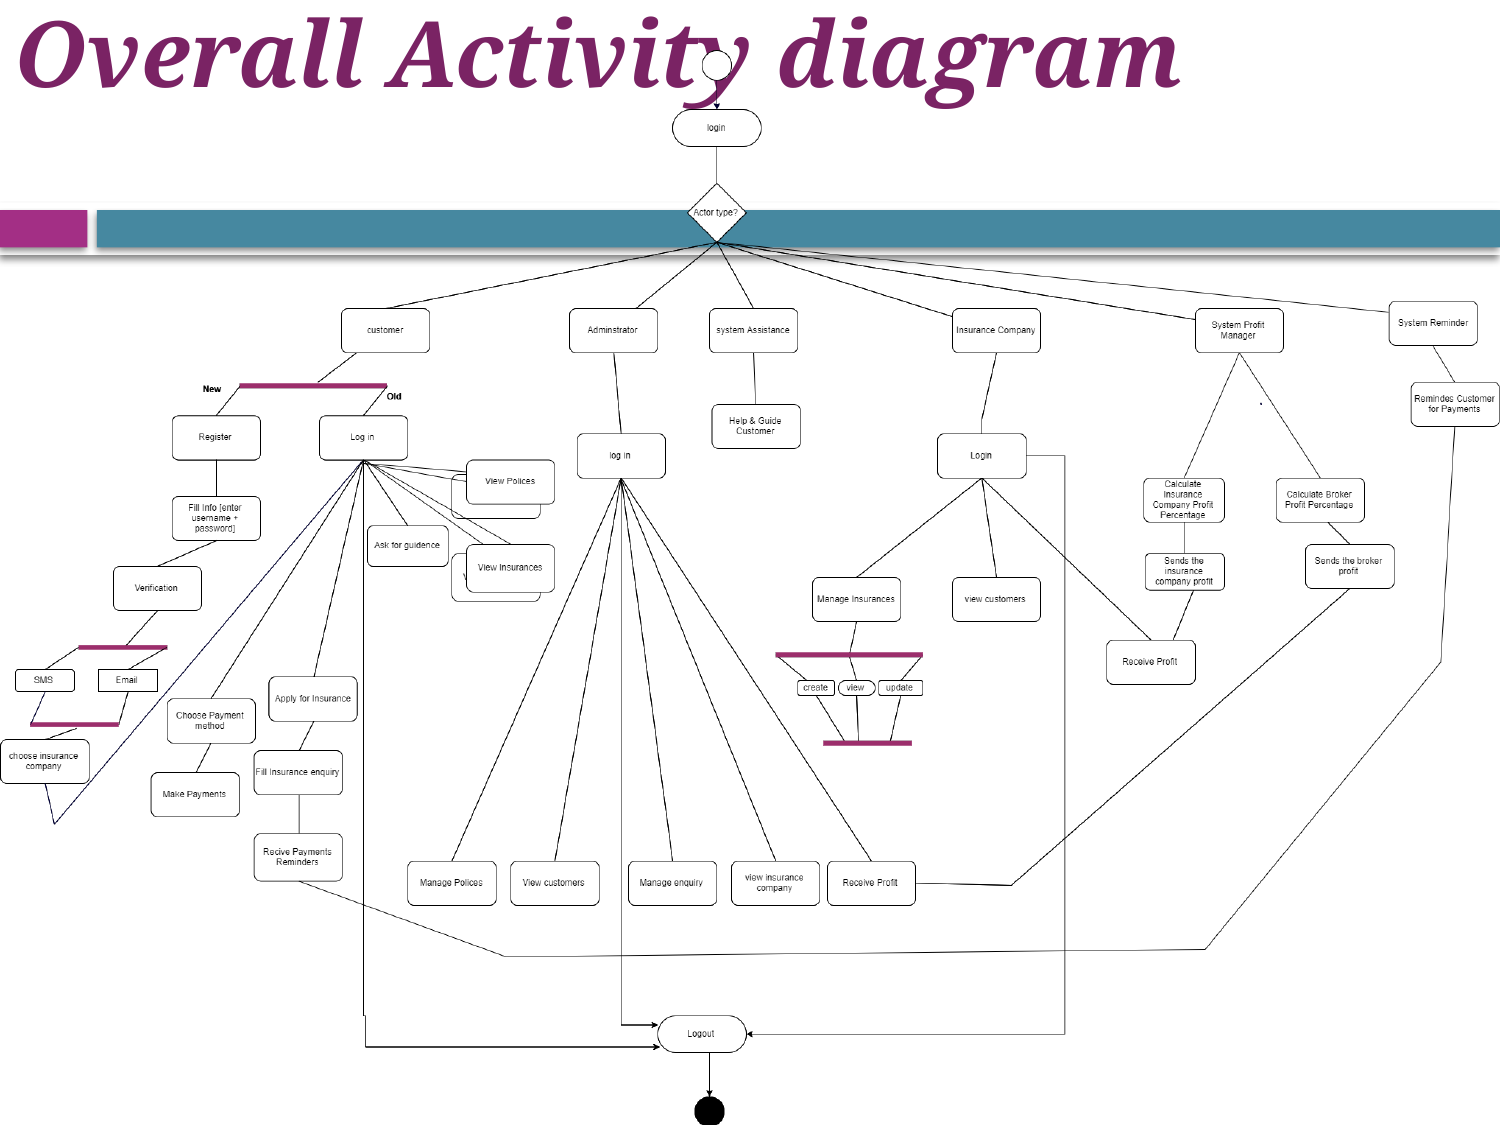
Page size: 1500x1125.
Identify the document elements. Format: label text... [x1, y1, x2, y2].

title Overall Activity diagram [0, 0, 1338, 50]
picture [0, 50, 1500, 1125]
